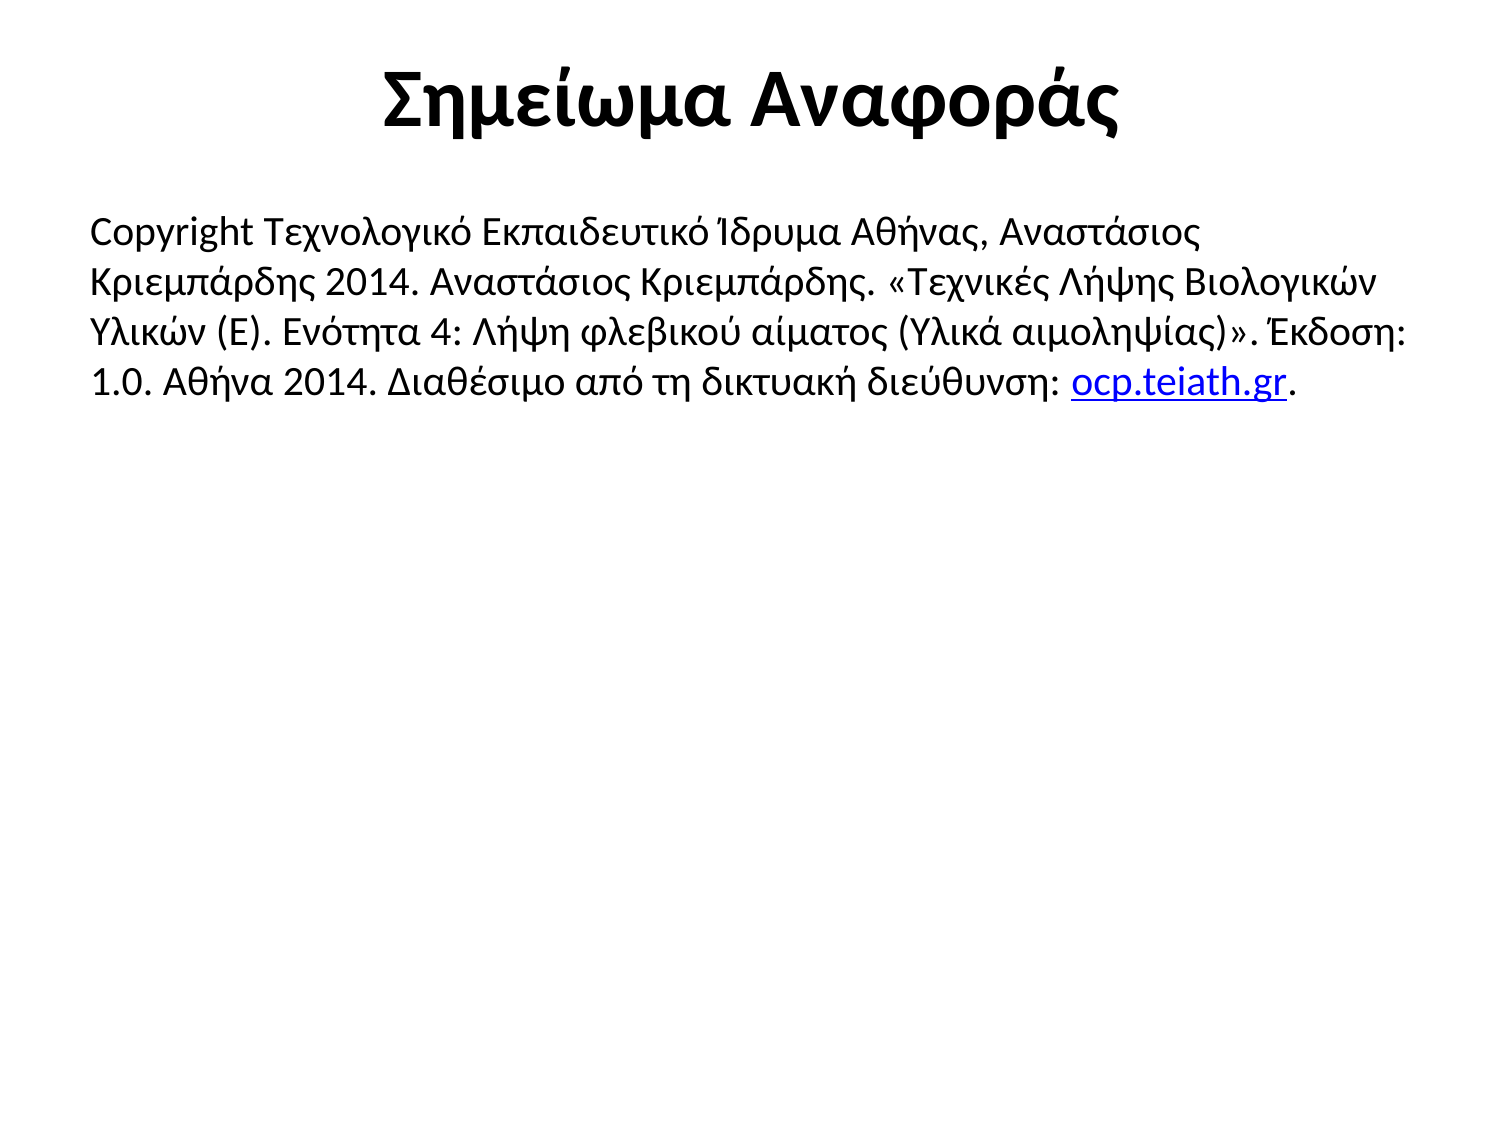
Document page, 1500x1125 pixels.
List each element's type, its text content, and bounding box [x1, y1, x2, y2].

title Σημείωμα Αναφοράς [76, 19, 1427, 169]
list Copyright Τεχνολογικό Εκπαιδευτικό Ίδρυμα Αθήνας, Αναστάσιος Κριεμπάρδης 2014. Αναστάσιος Κριεμπάρδης. «Τεχνικές Λήψης Βιολογικών Υλικών (E). Ενότητα 4: Λήψη φλεβικού αίματος (Υλικά αιμοληψίας)». Έκδοση: 1.0. Αθήνα 2014. Διαθέσιμο από τη δικτυακή διεύθυνση: ocp.teiath.gr. [75, 196, 1425, 1024]
